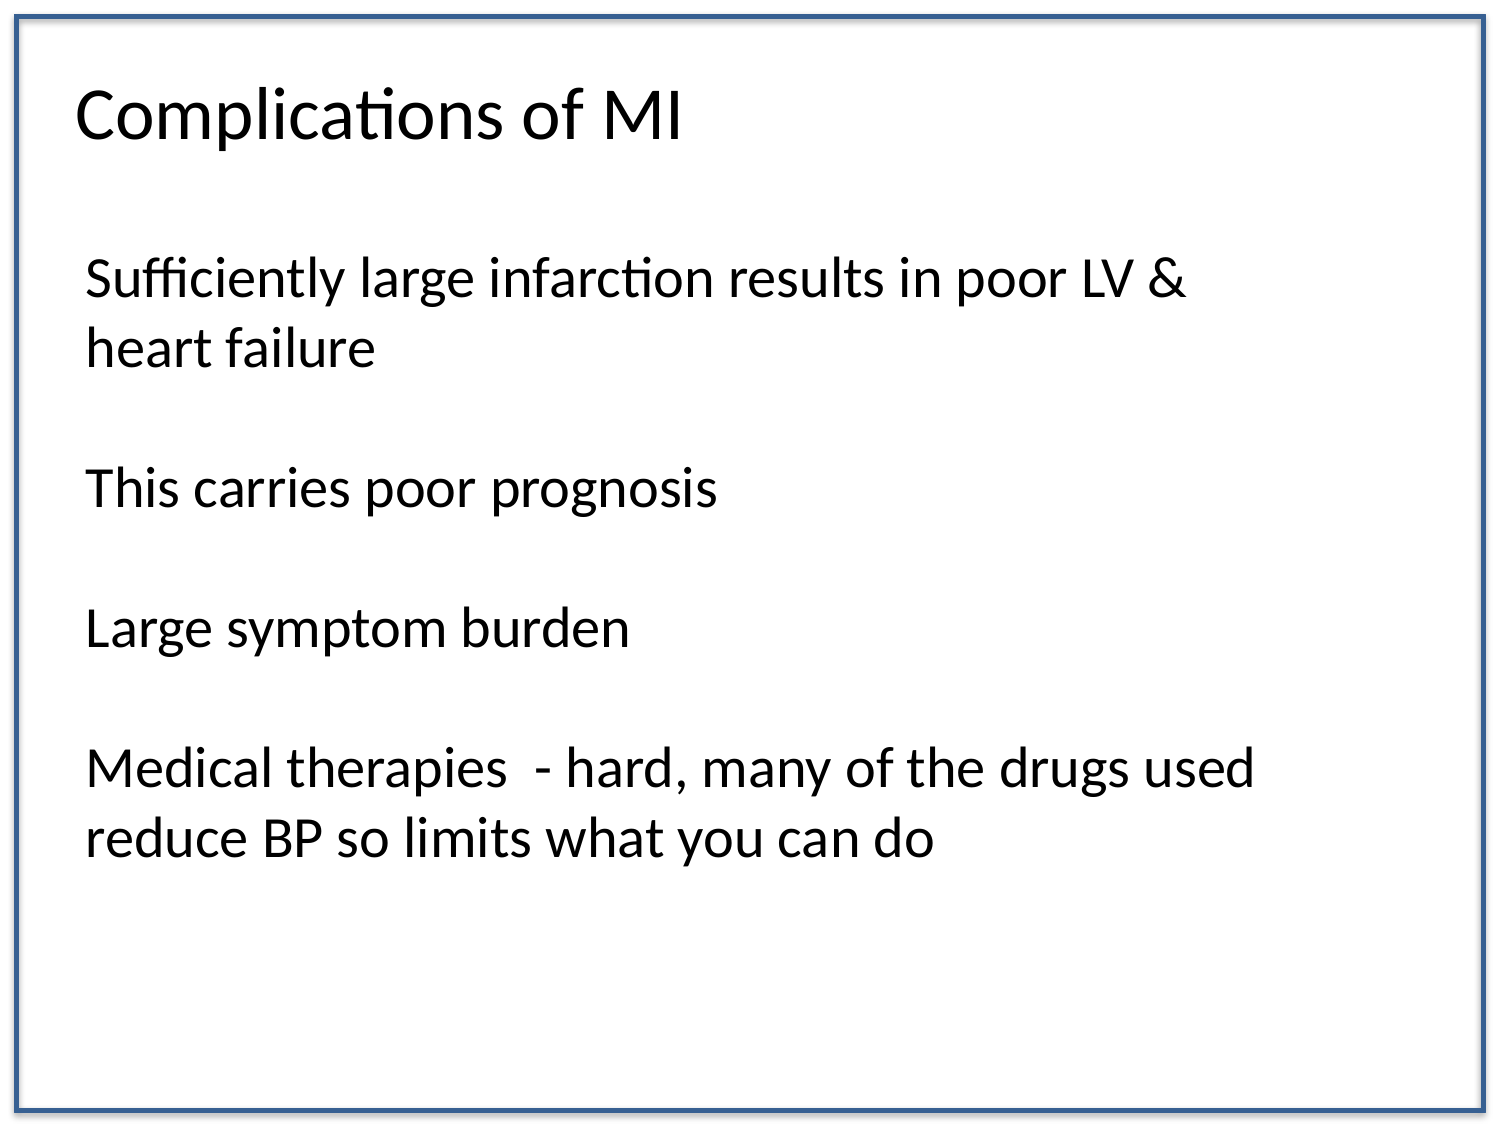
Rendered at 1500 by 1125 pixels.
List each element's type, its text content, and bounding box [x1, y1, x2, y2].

title Complications of MI [60, 27, 1411, 204]
text_box Sufficiently large infarction results in poor LV & heart failure This carries poor prognosis Large symptom burden Medical therapies - hard, many of the drugs used reduce BP so limits what you can do [70, 161, 1325, 877]
text_box [14, 14, 1486, 1113]
